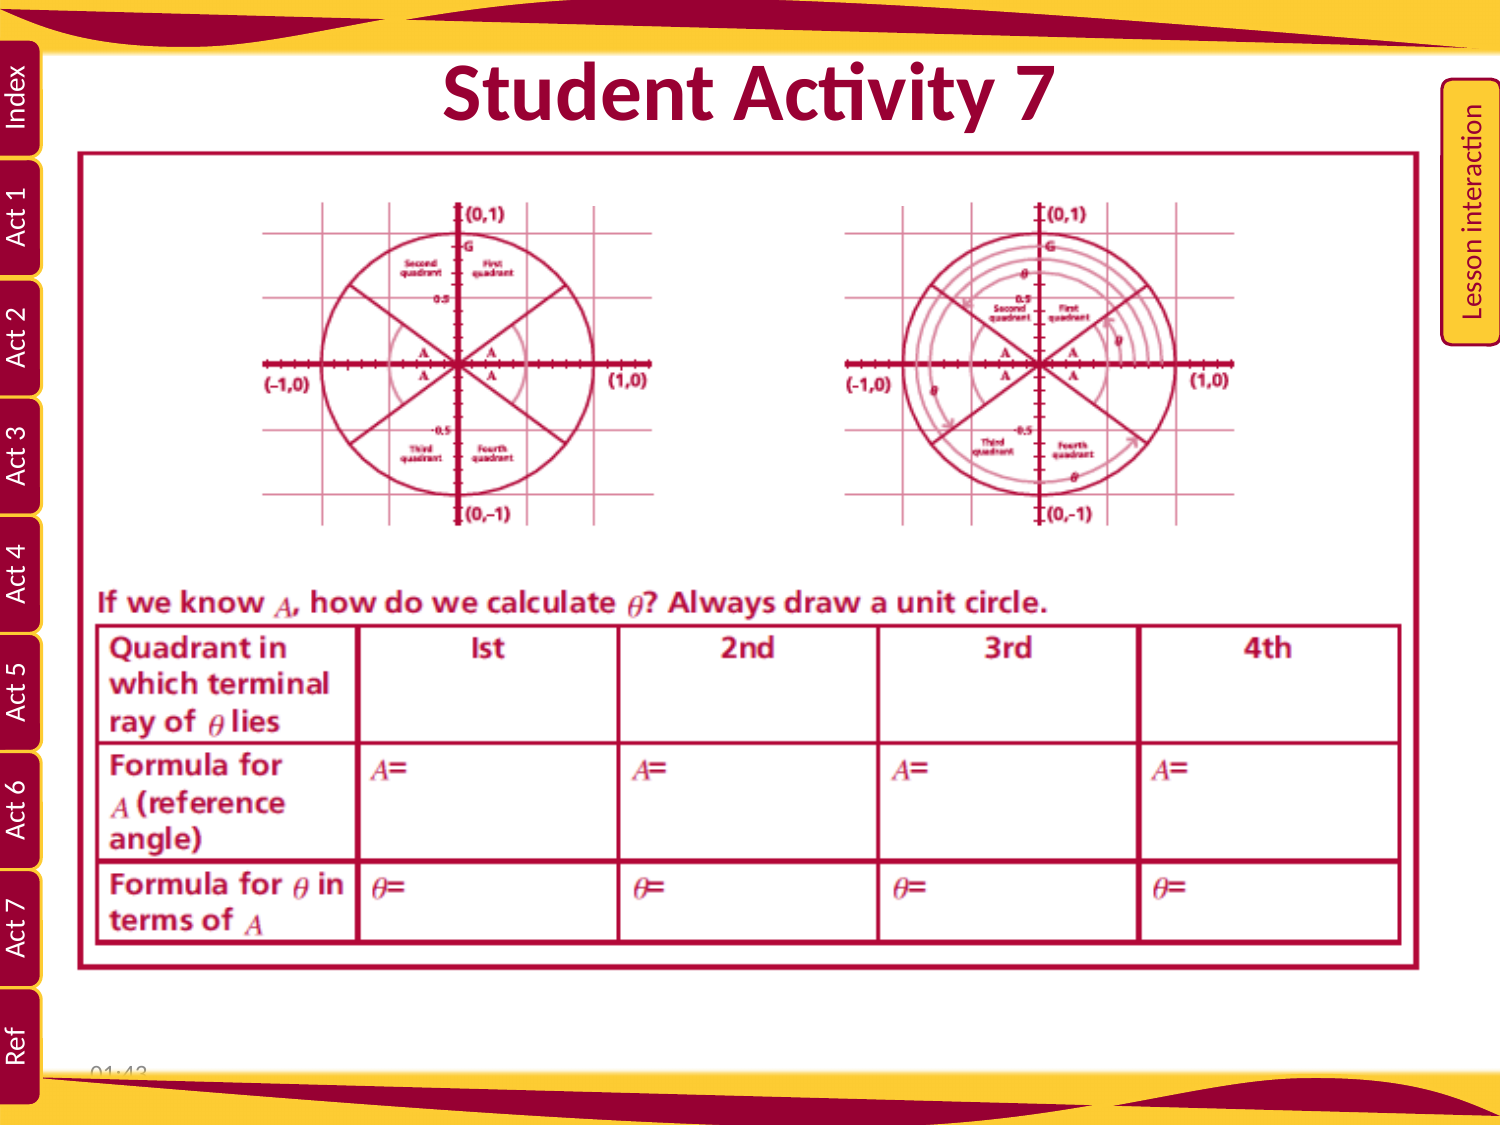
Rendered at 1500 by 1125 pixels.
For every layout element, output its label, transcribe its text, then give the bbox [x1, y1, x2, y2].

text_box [1441, 78, 1500, 966]
title Student Activity 7 [75, 0, 1425, 147]
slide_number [75, 1042, 425, 1103]
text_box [72, 148, 1428, 977]
